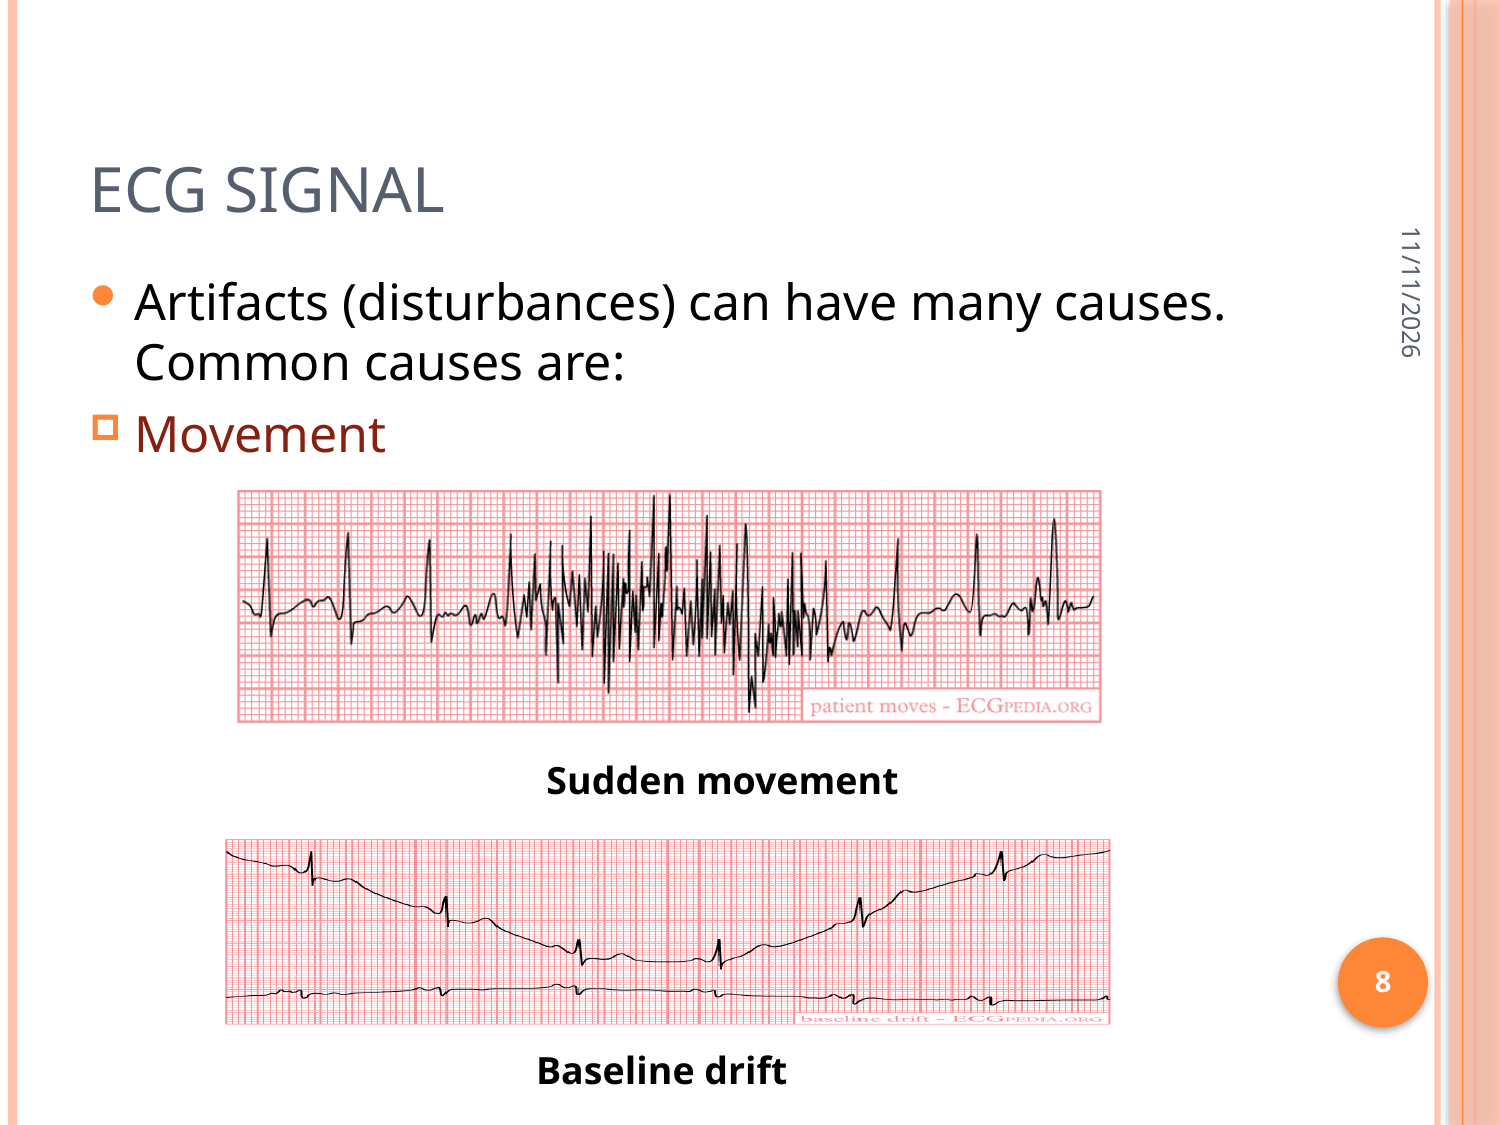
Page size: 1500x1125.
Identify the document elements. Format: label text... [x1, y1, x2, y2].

picture [236, 489, 1104, 726]
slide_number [1378, 43, 1442, 374]
title ECG SIGNAL [75, 45, 1300, 233]
slide_number 8 [1333, 940, 1434, 1027]
text_box Sudden movement [531, 749, 914, 810]
list Artifacts (disturbances) can have many causes. Common causes are: Movement [75, 262, 1300, 1062]
picture [224, 839, 1113, 1026]
text_box Baseline drift [521, 1039, 803, 1100]
